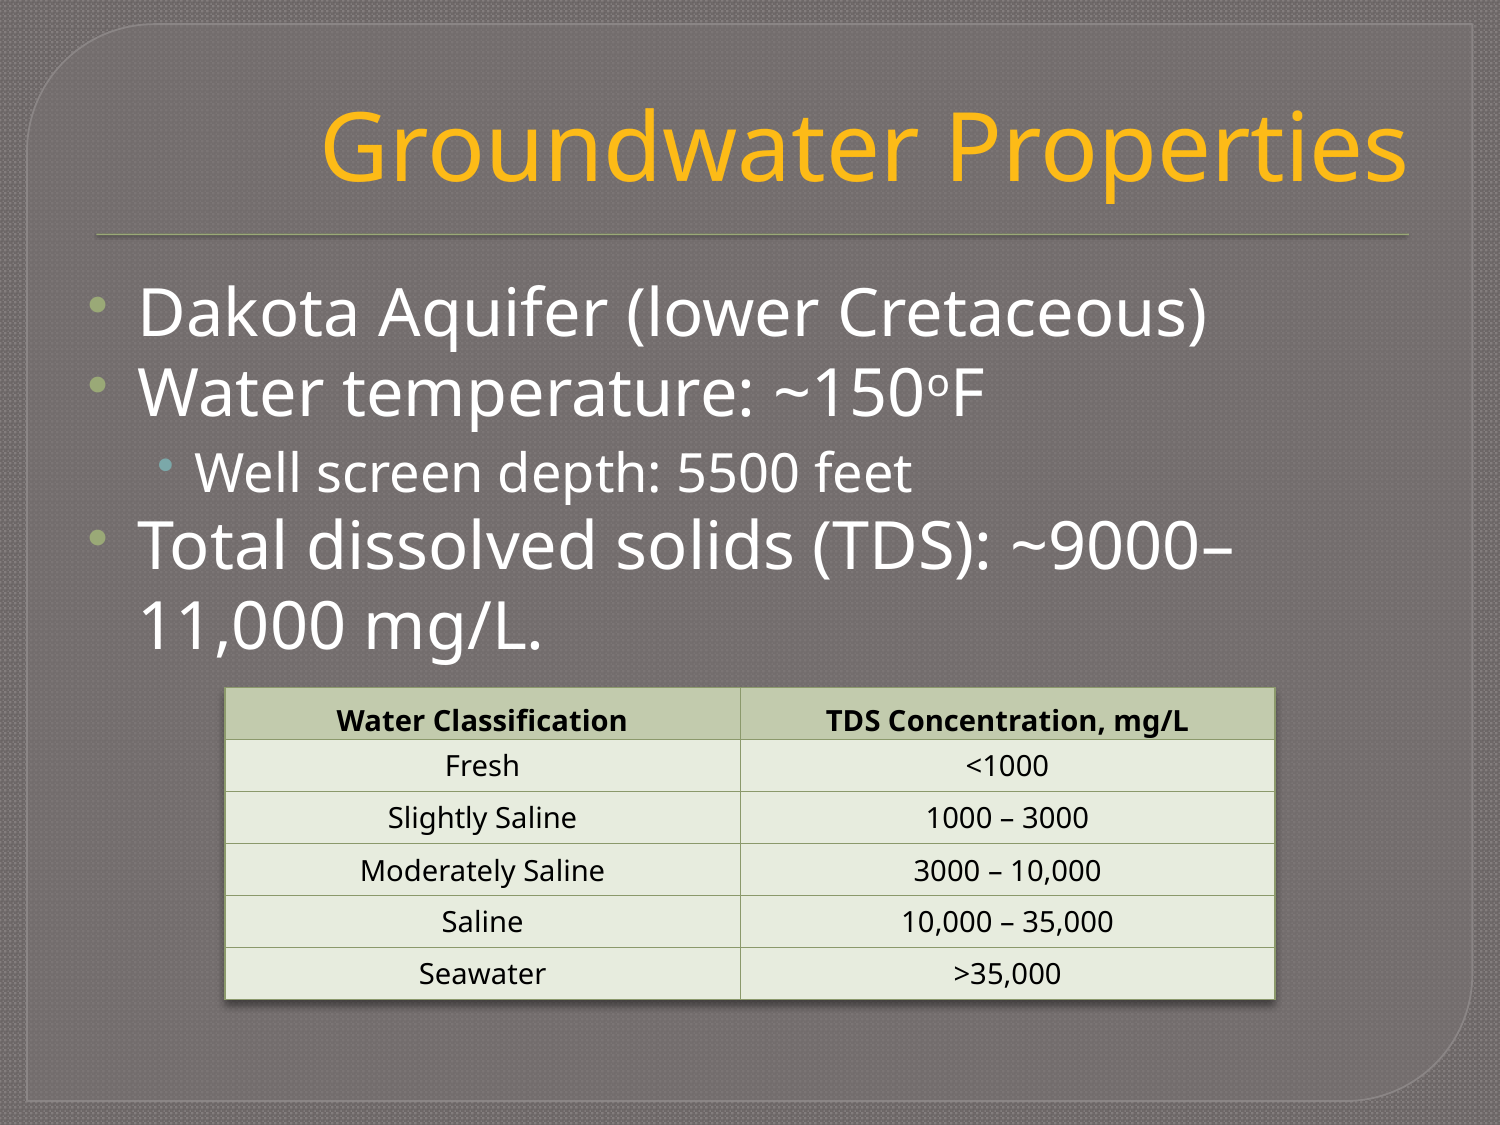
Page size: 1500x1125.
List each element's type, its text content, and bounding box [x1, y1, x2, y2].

table_cell Saline [226, 896, 740, 947]
table_header TDS Concentration, mg/L [741, 688, 1274, 739]
title Groundwater Properties [75, 37, 1425, 209]
table_cell Moderately Saline [226, 844, 740, 895]
table_cell Seawater [226, 948, 740, 999]
table_cell 10,000 – 35,000 [741, 896, 1274, 947]
table_cell Slightly Saline [226, 792, 740, 843]
list Dakota Aquifer (lower Cretaceous) Water temperature: ~150oF Well screen depth: 5500 feet Total dissolved solids (TDS): ~9000–11,000 mg/L. [75, 262, 1425, 1005]
table_cell 3000 – 10,000 [741, 844, 1274, 895]
table_cell >35,000 [741, 948, 1274, 999]
table_cell Fresh [226, 740, 740, 791]
table_cell 1000 – 3000 [741, 792, 1274, 843]
table_header Water Classification [226, 688, 740, 739]
table_cell <1000 [741, 740, 1274, 791]
